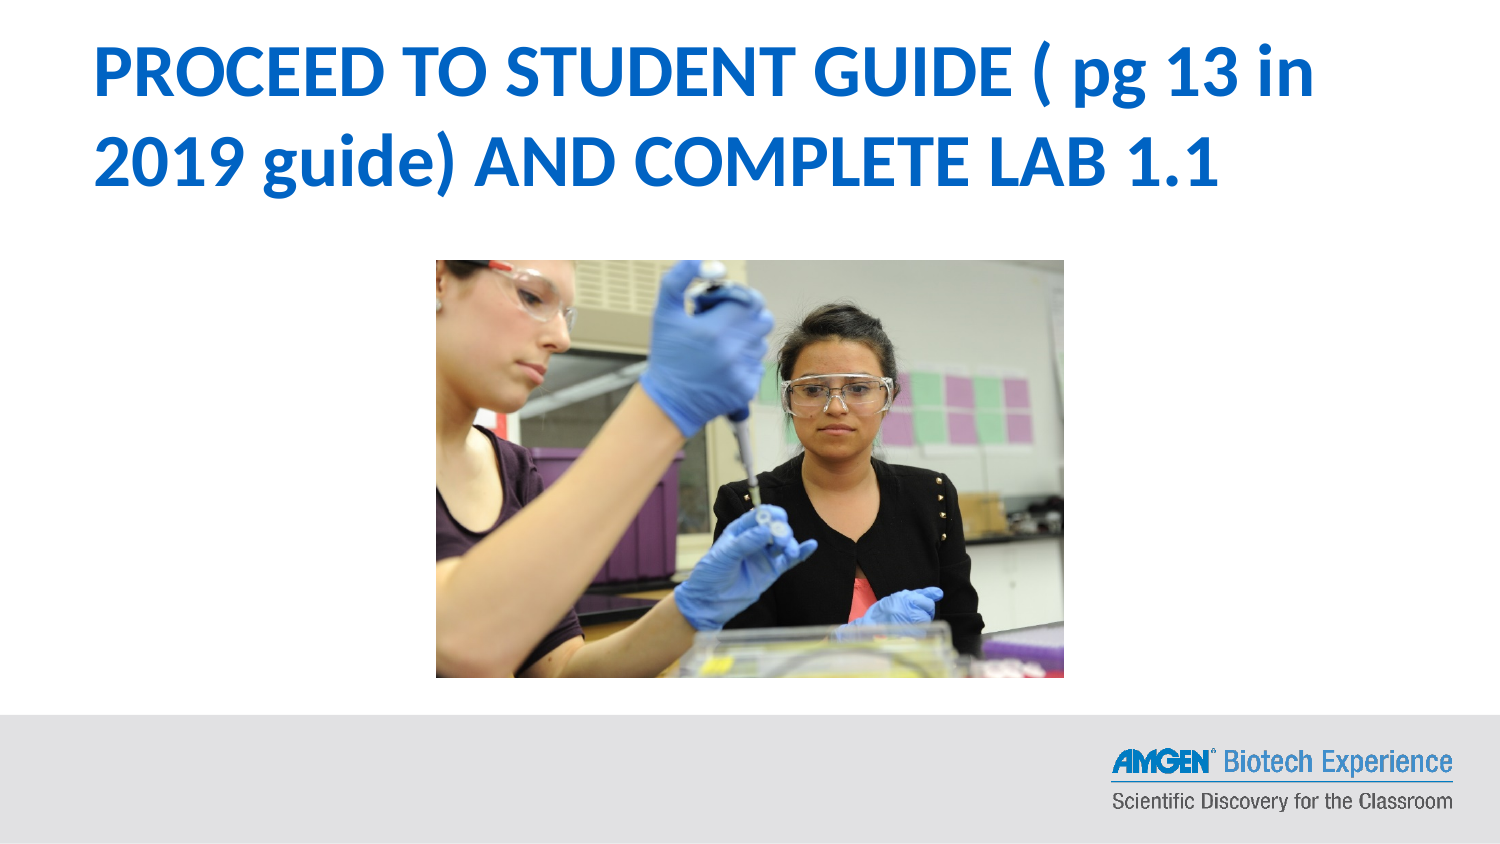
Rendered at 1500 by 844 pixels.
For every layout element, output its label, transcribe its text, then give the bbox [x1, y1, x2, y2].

title PROCEED TO STUDENT GUIDE ( pg 13 in 2019 guide) AND COMPLETE LAB 1.1 [93, 159, 1397, 244]
picture [1111, 748, 1453, 812]
picture [436, 259, 1064, 678]
